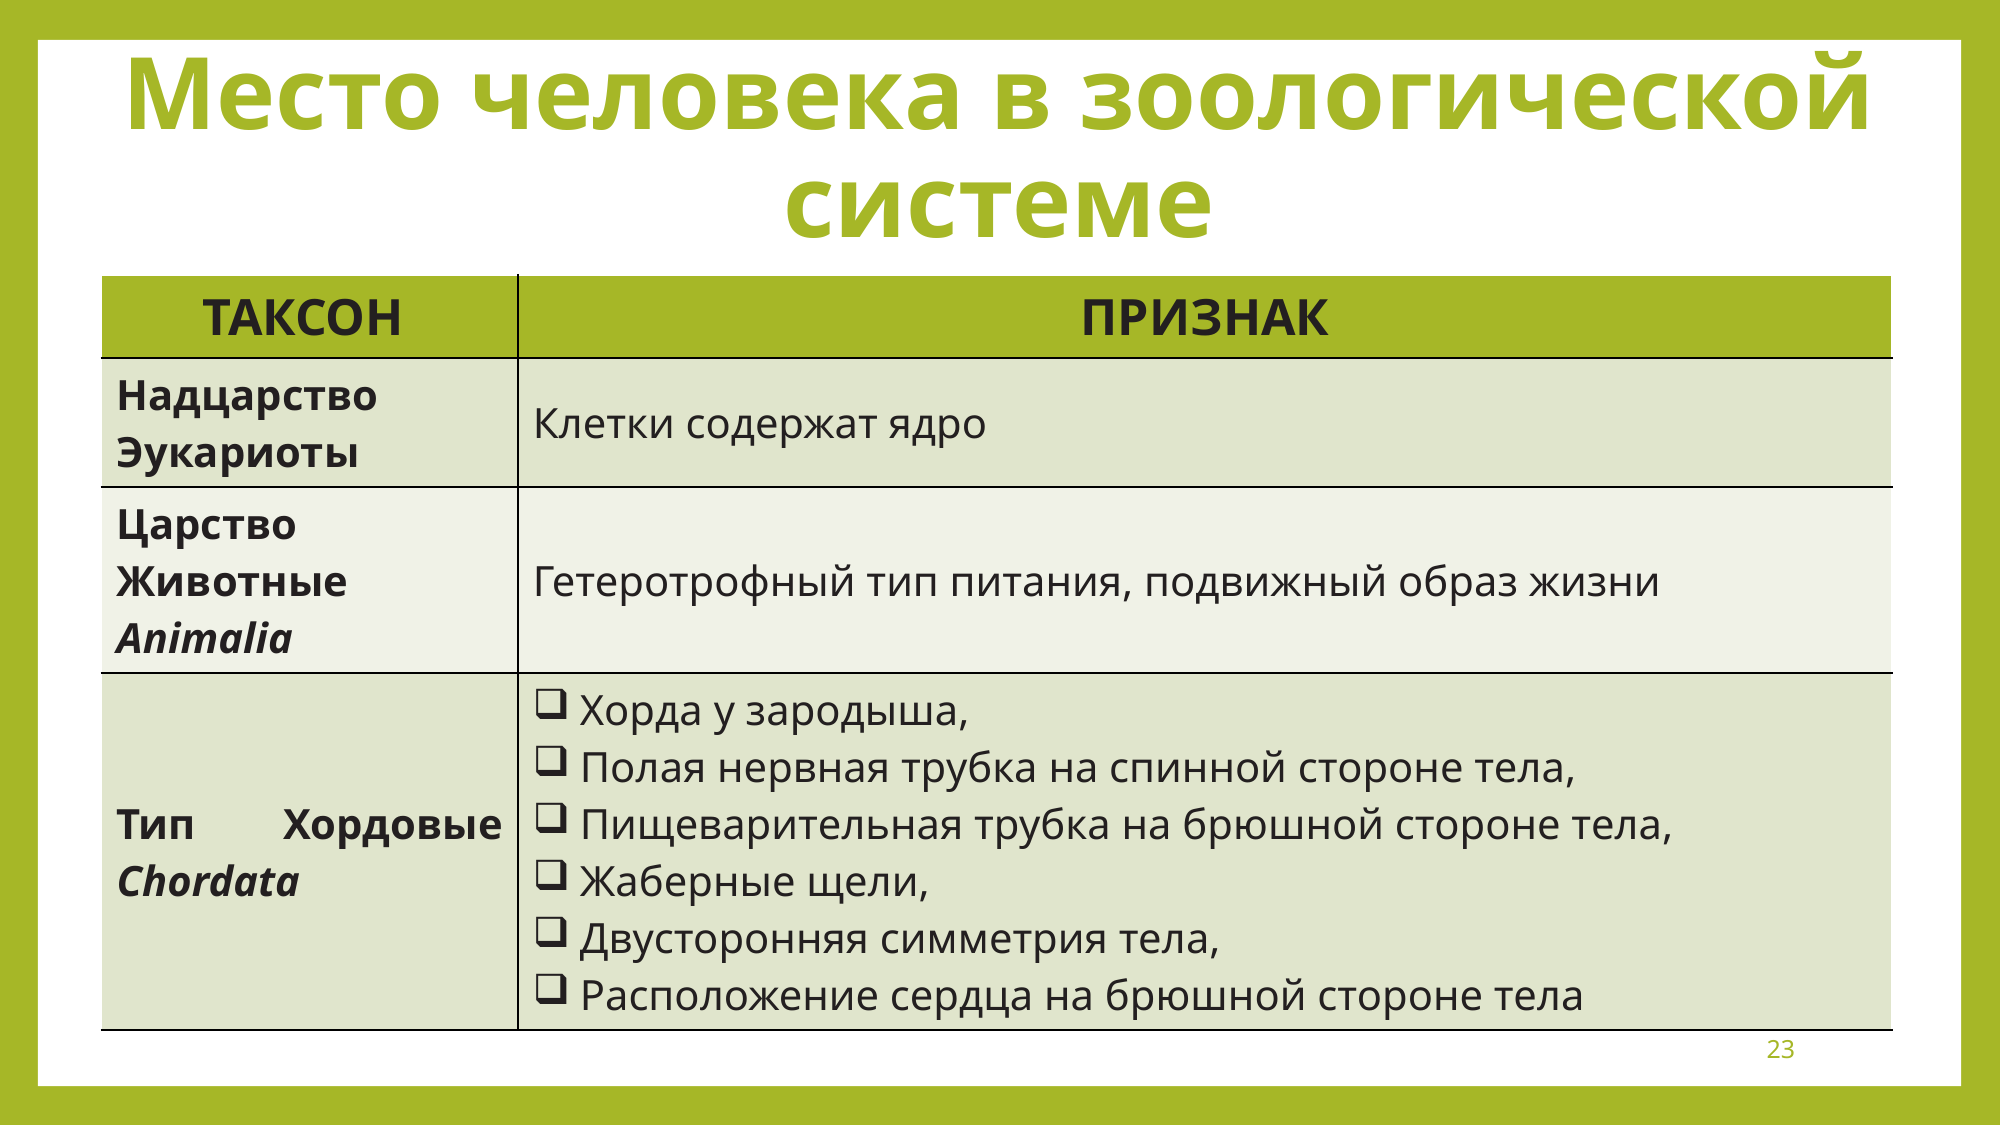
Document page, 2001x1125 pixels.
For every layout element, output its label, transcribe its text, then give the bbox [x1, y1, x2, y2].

table_cell Тип Хордовые Chordata [102, 674, 517, 1029]
table_cell Гетеротрофный тип питания, подвижный образ жизни [519, 488, 1891, 672]
table_cell Надцарство Эукариоты [102, 359, 517, 486]
table_cell Хорда у зародыша, Полая нервная трубка на спинной стороне тела, Пищеварительная трубка на брюшной стороне тела, Жаберные щели, Двусторонняя симметрия тела, Расположение сердца на брюшной стороне тела [519, 674, 1891, 1029]
table_cell Царство Животные Animalia [102, 488, 517, 672]
table_header ТАКСОН [102, 276, 517, 357]
table_header ПРИЗНАК [519, 276, 1891, 357]
slide_number 23 [1530, 1020, 1811, 1081]
title Место человека в зоологической системе [37, 112, 1961, 192]
table_cell Клетки содержат ядро [519, 359, 1891, 486]
